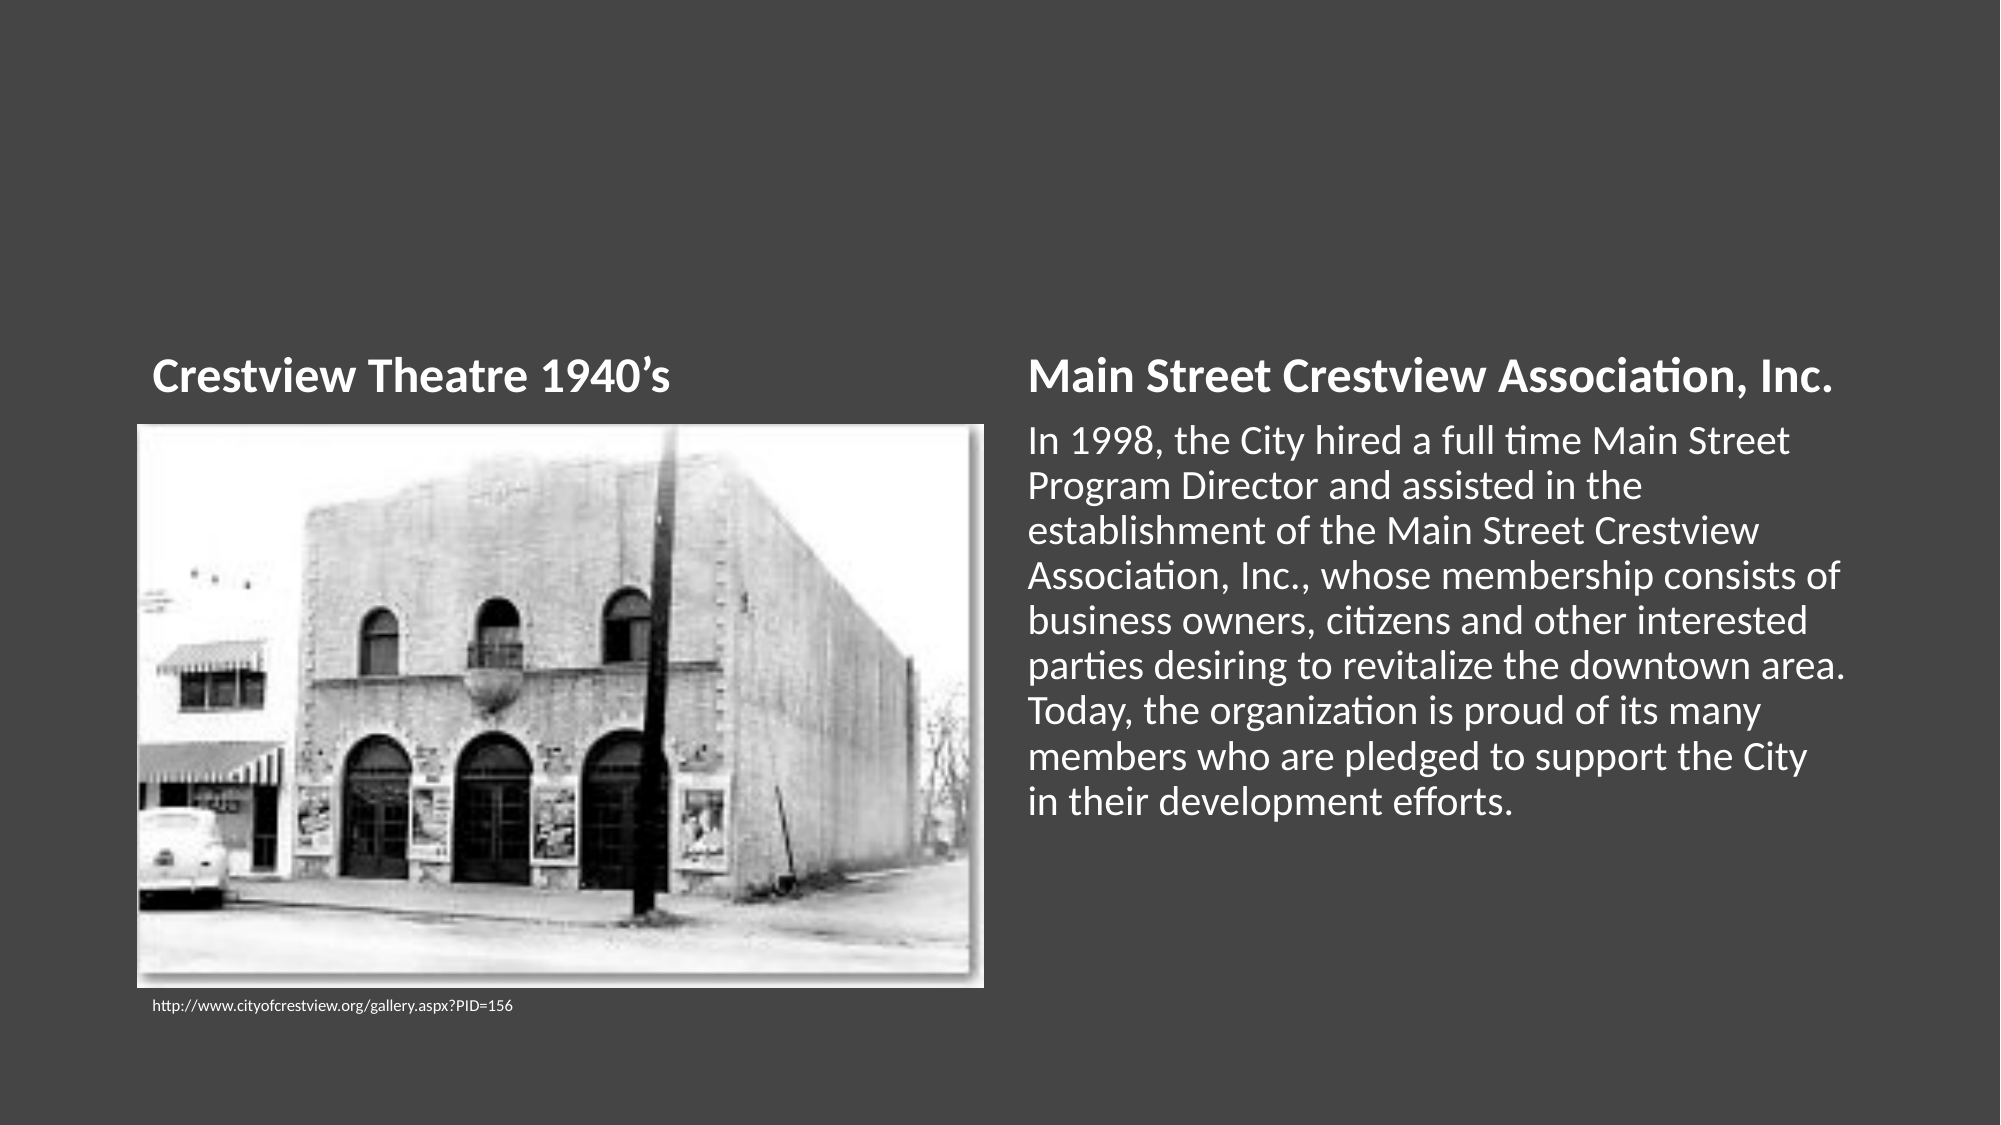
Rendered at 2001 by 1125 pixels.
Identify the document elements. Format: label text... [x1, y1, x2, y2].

list In 1998, the City hired a full time Main Street Program Director and assisted in the establishment of the Main Street Crestview Association, Inc., whose membership consists of business owners, citizens and other interested parties desiring to revitalize the downtown area. Today, the organization is proud of its many members who are pledged to support the City in their development efforts. [1012, 410, 1863, 1016]
list Crestview Theatre 1940’s [137, 275, 984, 411]
text_box http://www.cityofcrestview.org/gallery.aspx?PID=156 [137, 988, 984, 1023]
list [137, 424, 984, 988]
list Main Street Crestview Association, Inc. [1012, 275, 1863, 410]
